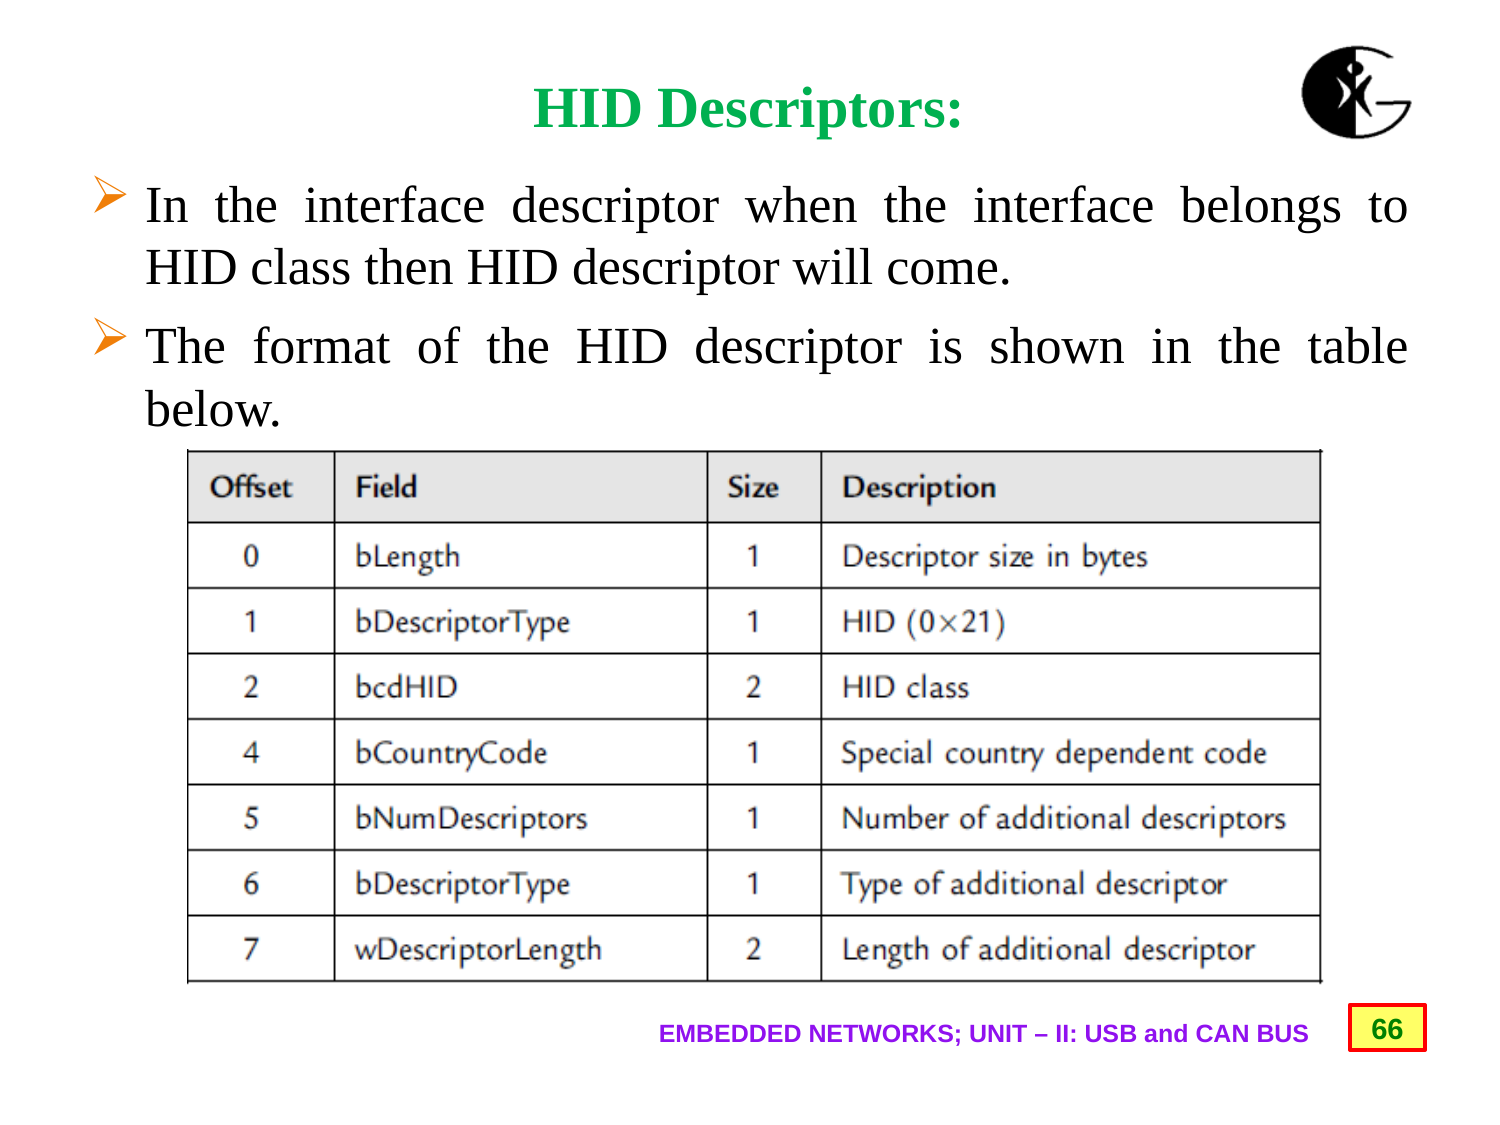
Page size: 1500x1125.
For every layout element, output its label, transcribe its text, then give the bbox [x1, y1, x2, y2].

footer EMBEDDED NETWORKS; UNIT – II: USB and CAN BUS [474, 1002, 1325, 1063]
picture [187, 449, 1326, 988]
text_box HID Descriptors: [75, 45, 1285, 162]
slide_number 66 [1348, 1003, 1427, 1052]
picture [1287, 37, 1426, 151]
text_box In the interface descriptor when the interface belongs to HID class then HID descriptor will come. The format of the HID descriptor is shown in the table below. [75, 162, 1425, 1050]
